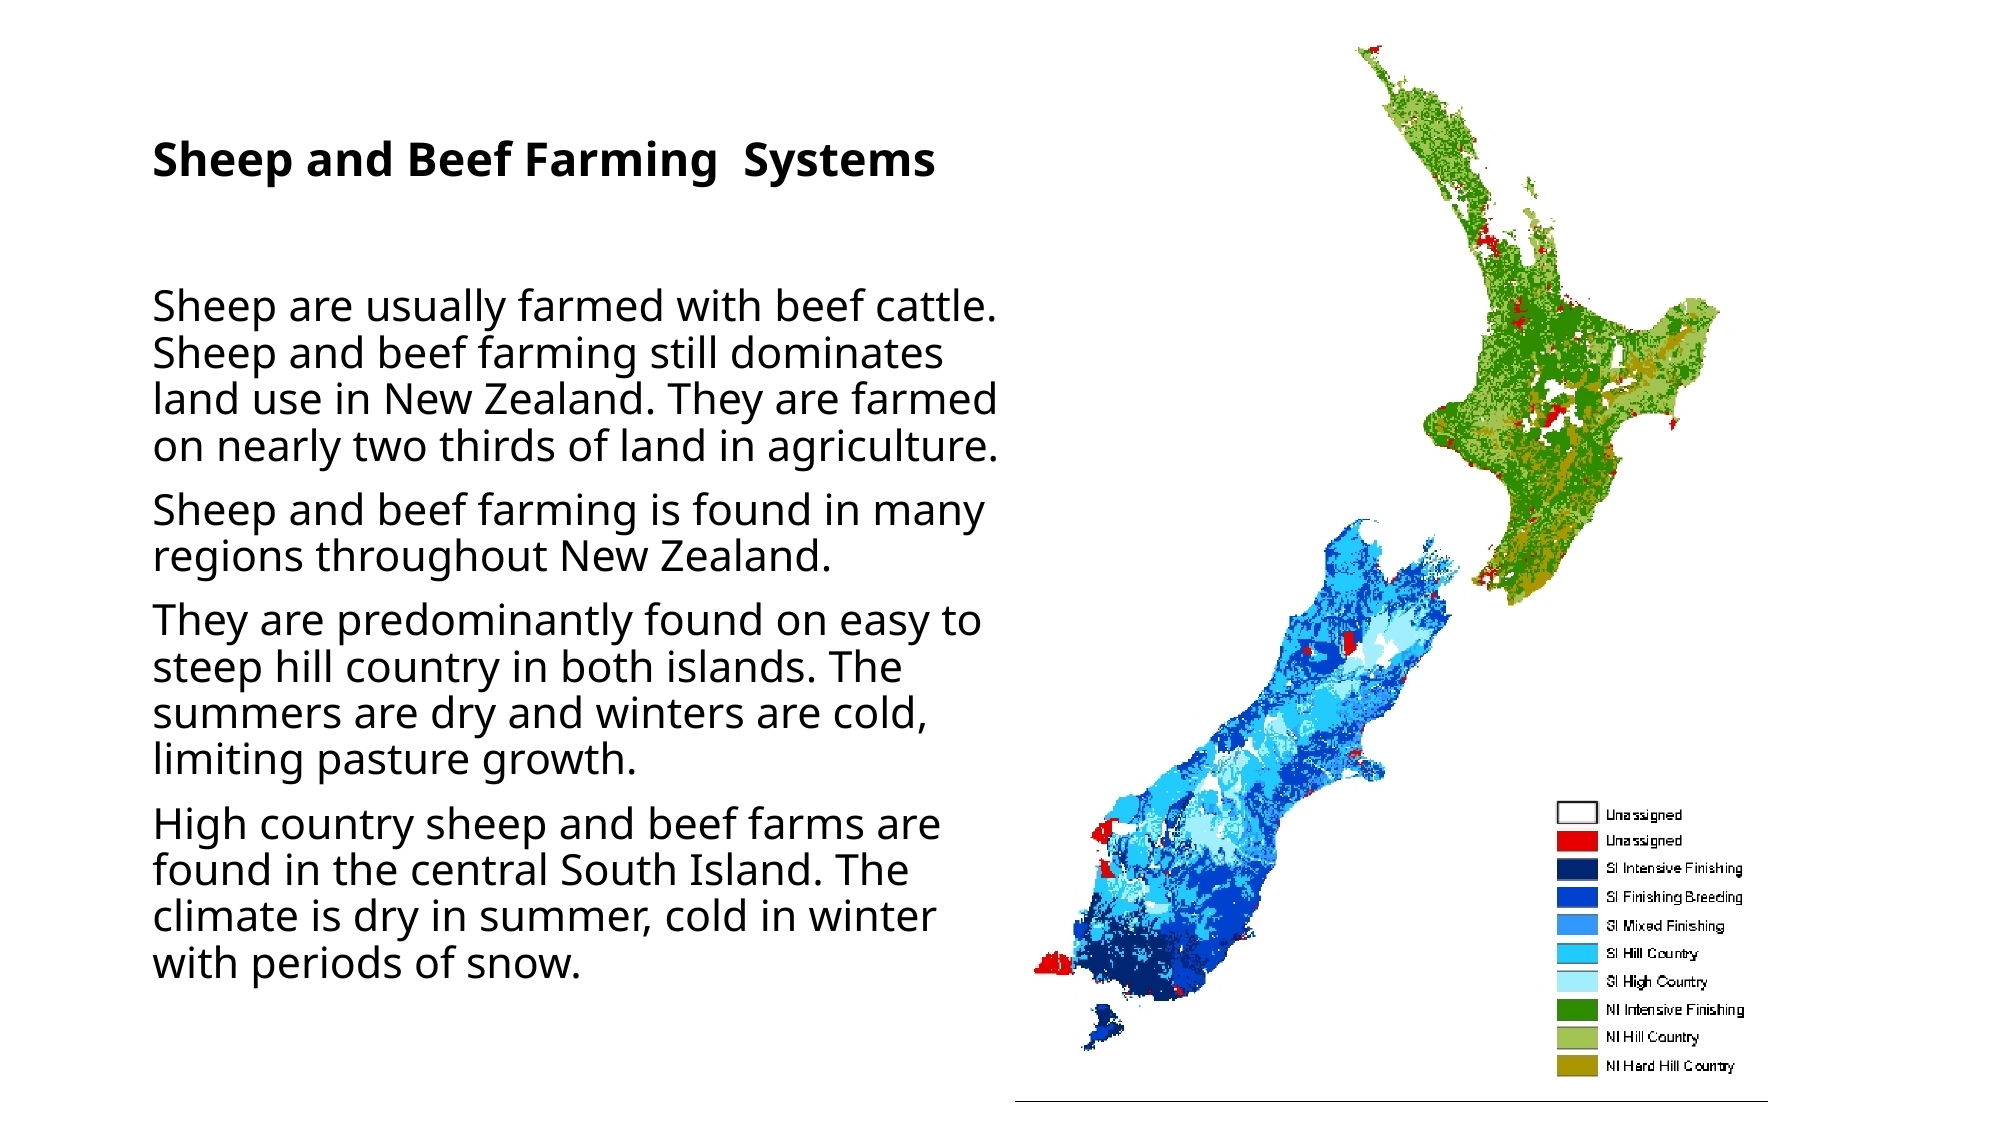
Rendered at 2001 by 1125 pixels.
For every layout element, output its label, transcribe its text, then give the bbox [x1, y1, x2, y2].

list Sheep are usually farmed with beef cattle. Sheep and beef farming still dominates land use in New Zealand. They are farmed on nearly two thirds of land in agriculture. Sheep and beef farming is found in many regions throughout New Zealand. They are predominantly found on easy to steep hill country in both islands. The summers are dry and winters are cold, limiting pasture growth. High country sheep and beef farms are found in the central South Island. The climate is dry in summer, cold in winter with periods of snow. [137, 277, 1015, 1014]
title Sheep and Beef Farming Systems [137, 111, 1000, 268]
picture [1015, 23, 1768, 1102]
